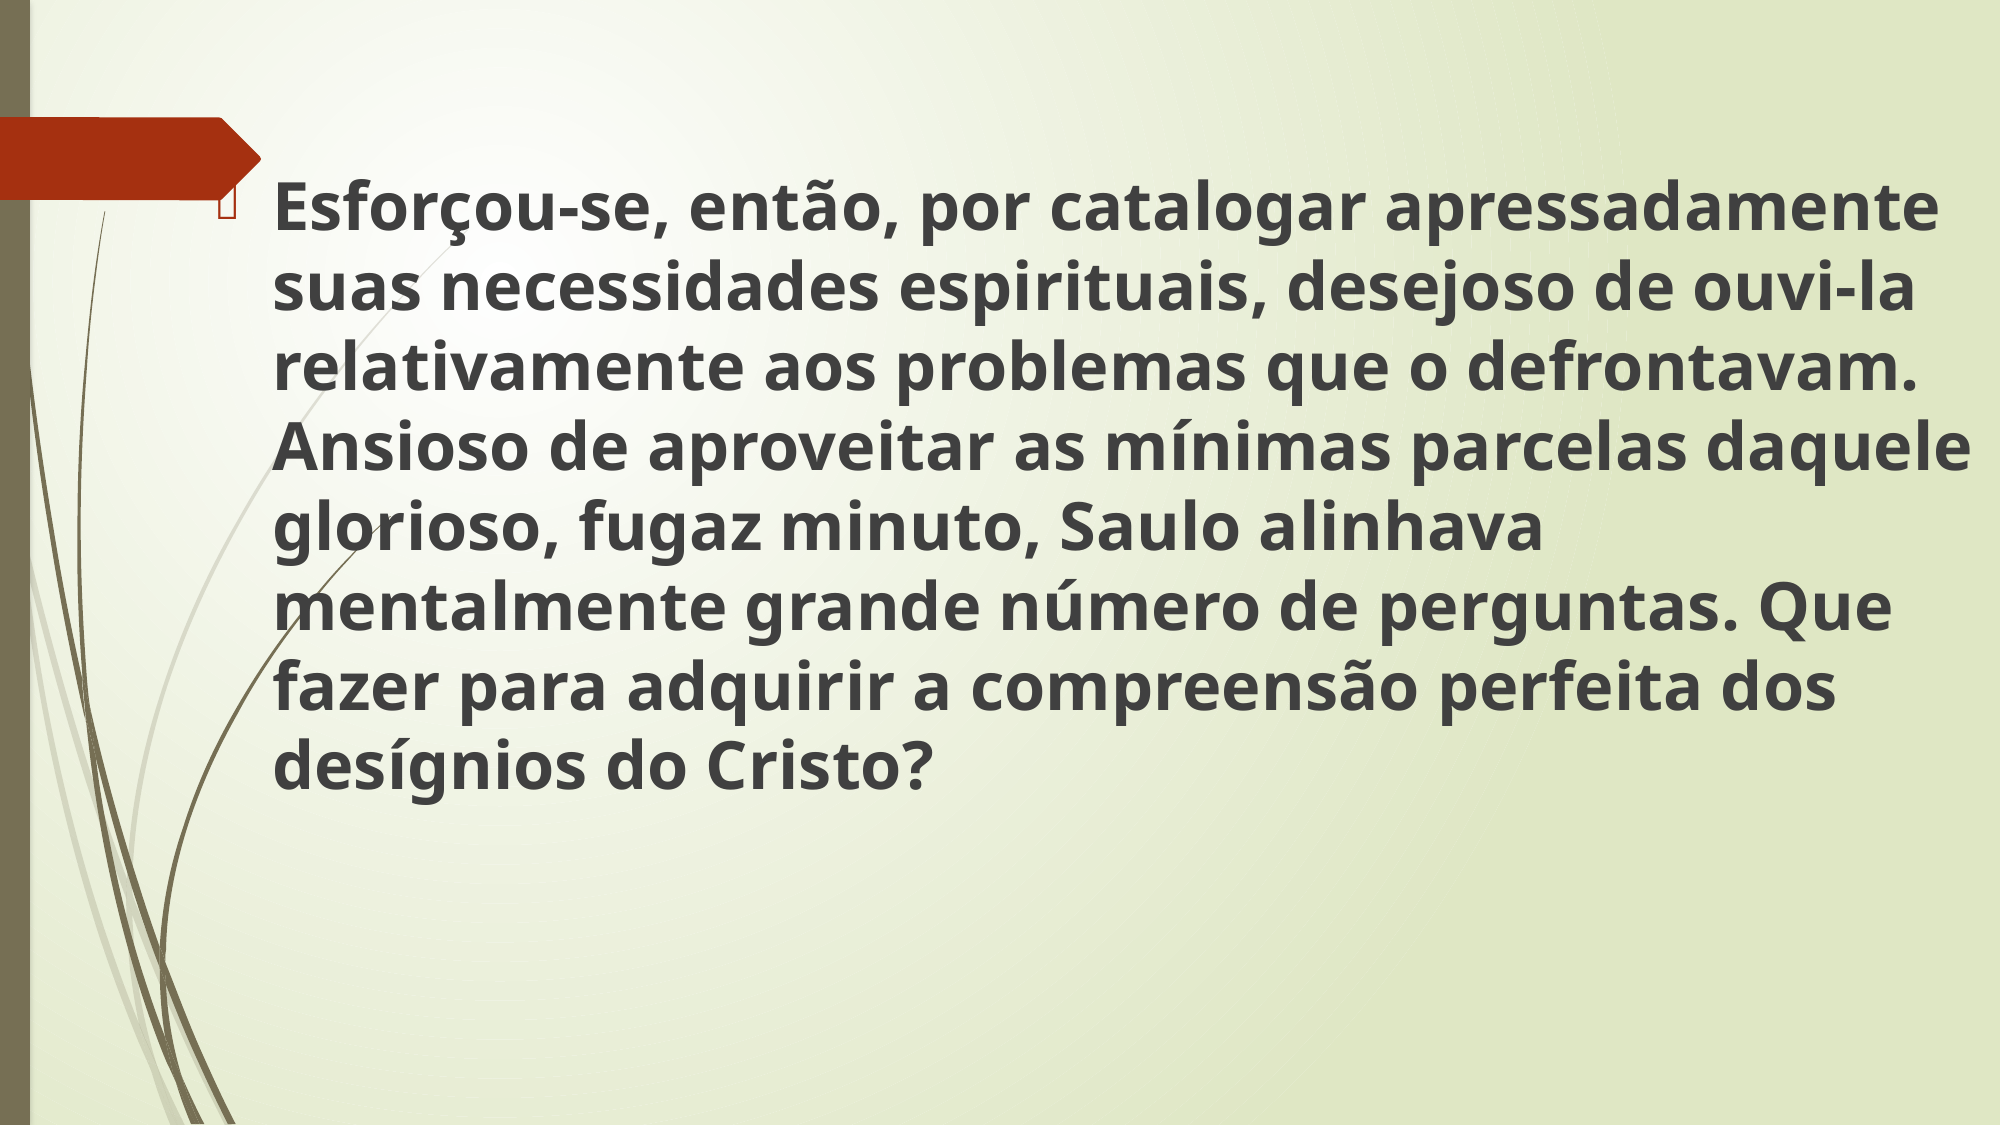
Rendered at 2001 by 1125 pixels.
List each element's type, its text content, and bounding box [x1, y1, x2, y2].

list Esforçou-se, então, por catalogar apressadamente suas necessidades espirituais, desejoso de ouvi-la relativamente aos problemas que o defrontavam. Ansioso de aproveitar as mínimas parcelas daquele glorioso, fugaz minuto, Saulo alinhava mentalmente grande número de perguntas. Que fazer para adquirir a compreensão perfeita dos desígnios do Cristo? [201, 0, 2000, 1125]
